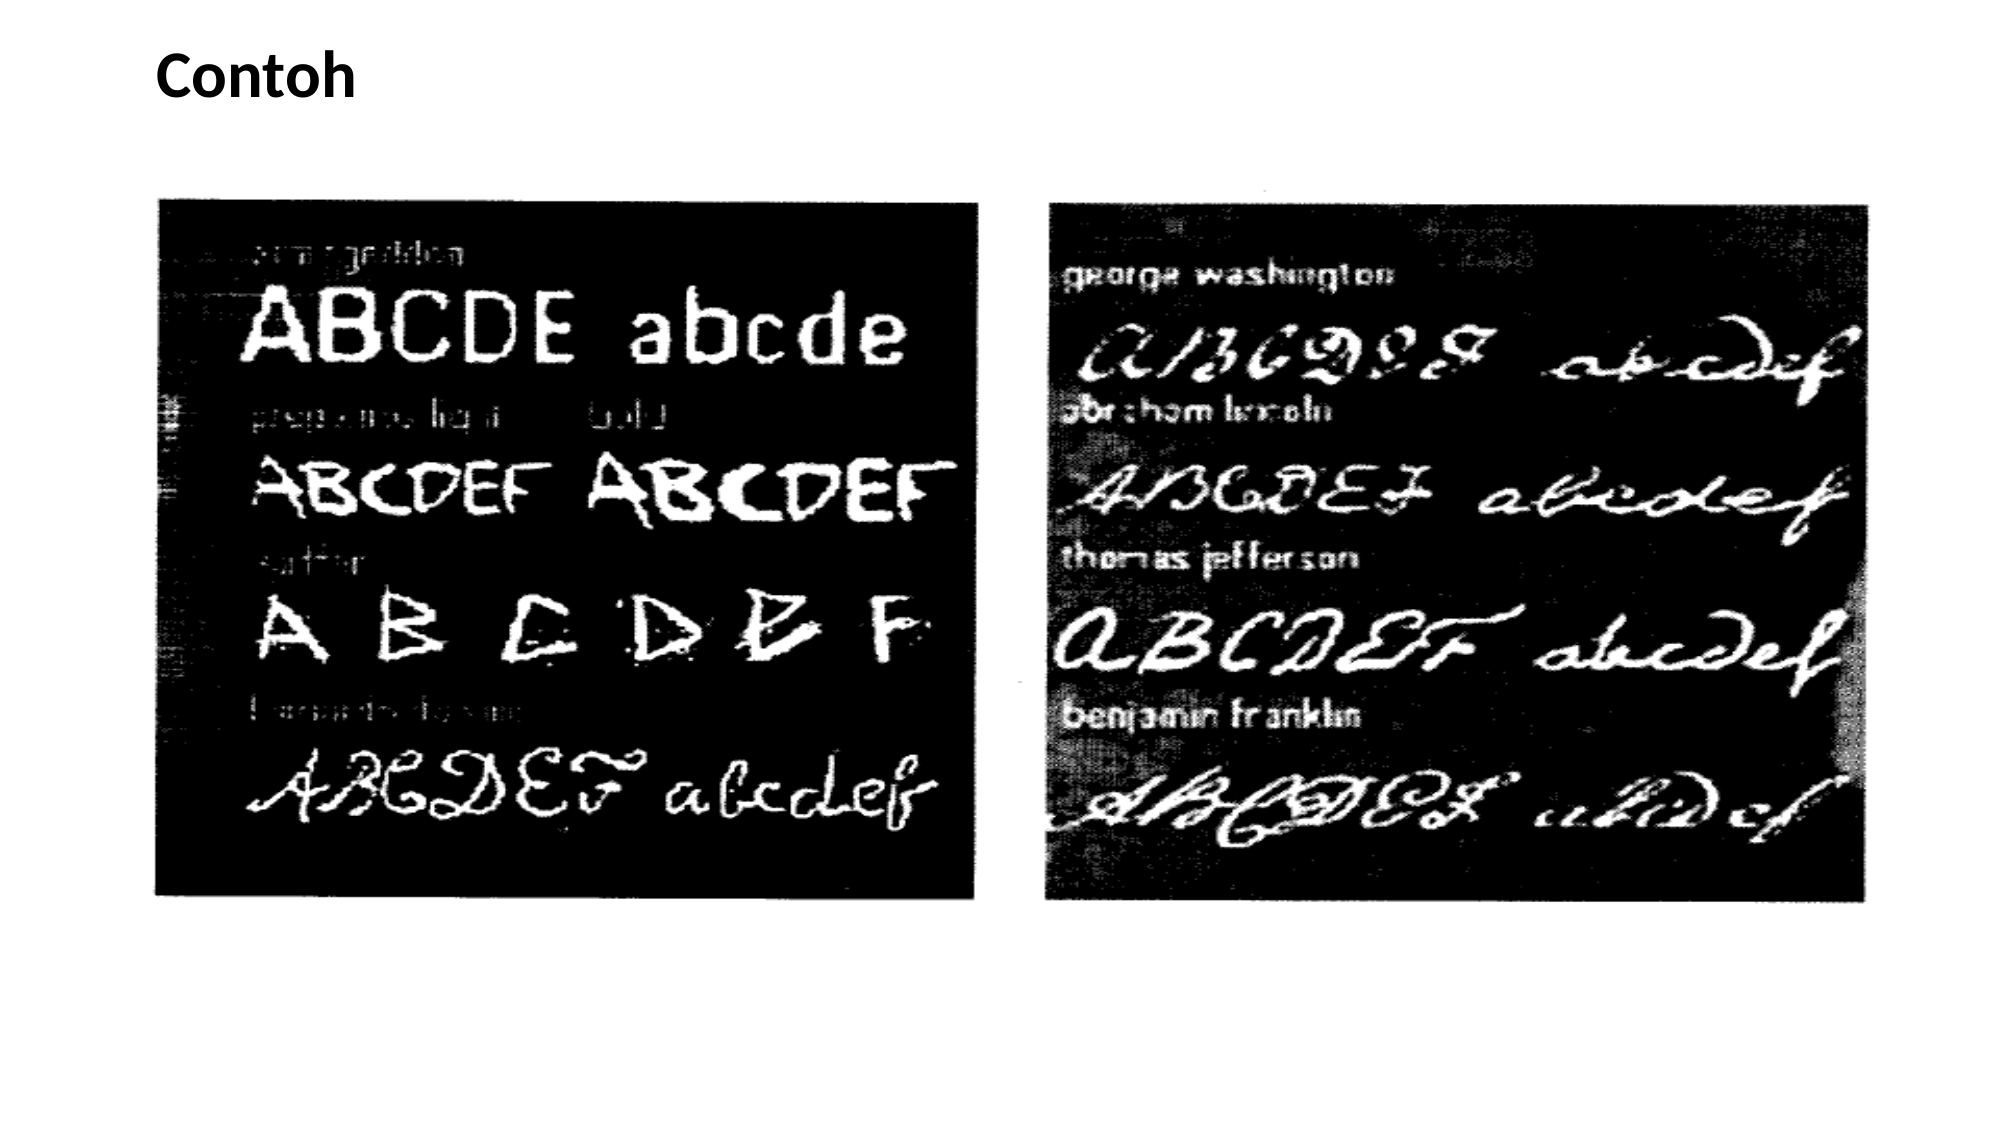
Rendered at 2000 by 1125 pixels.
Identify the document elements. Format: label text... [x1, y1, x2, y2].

picture [108, 163, 1922, 938]
text_box Contoh [141, 23, 373, 119]
